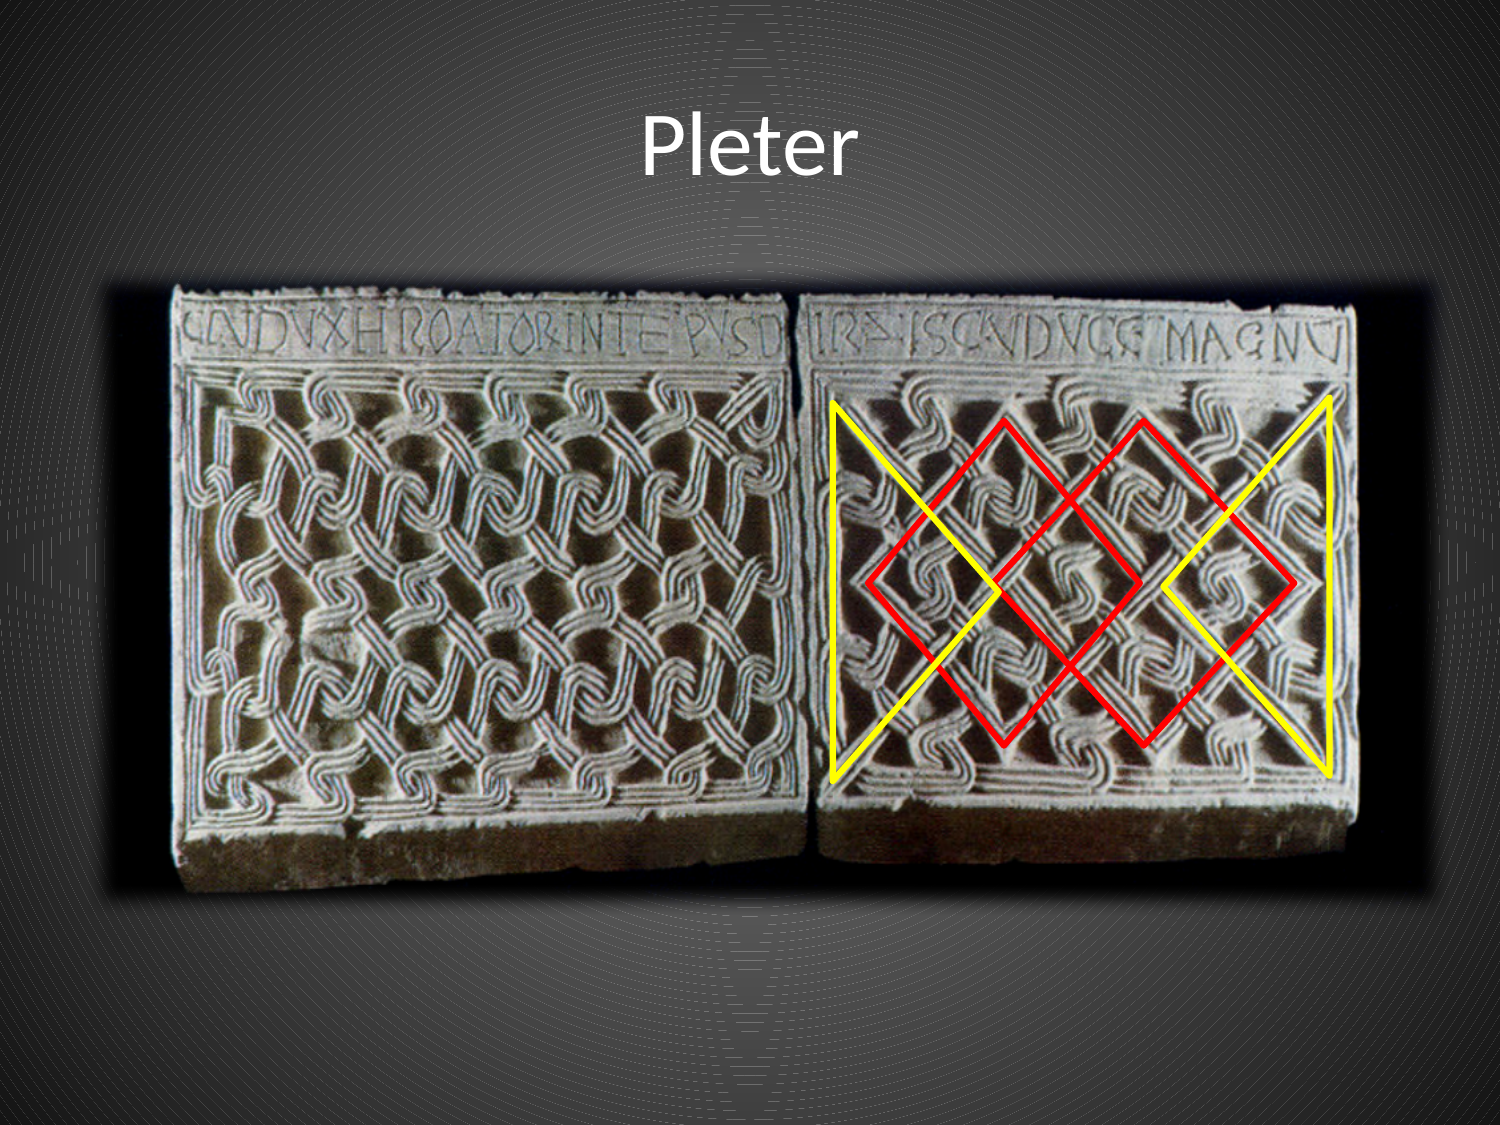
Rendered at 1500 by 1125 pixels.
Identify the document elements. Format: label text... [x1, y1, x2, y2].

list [88, 266, 1449, 918]
title Pleter [75, 45, 1425, 233]
